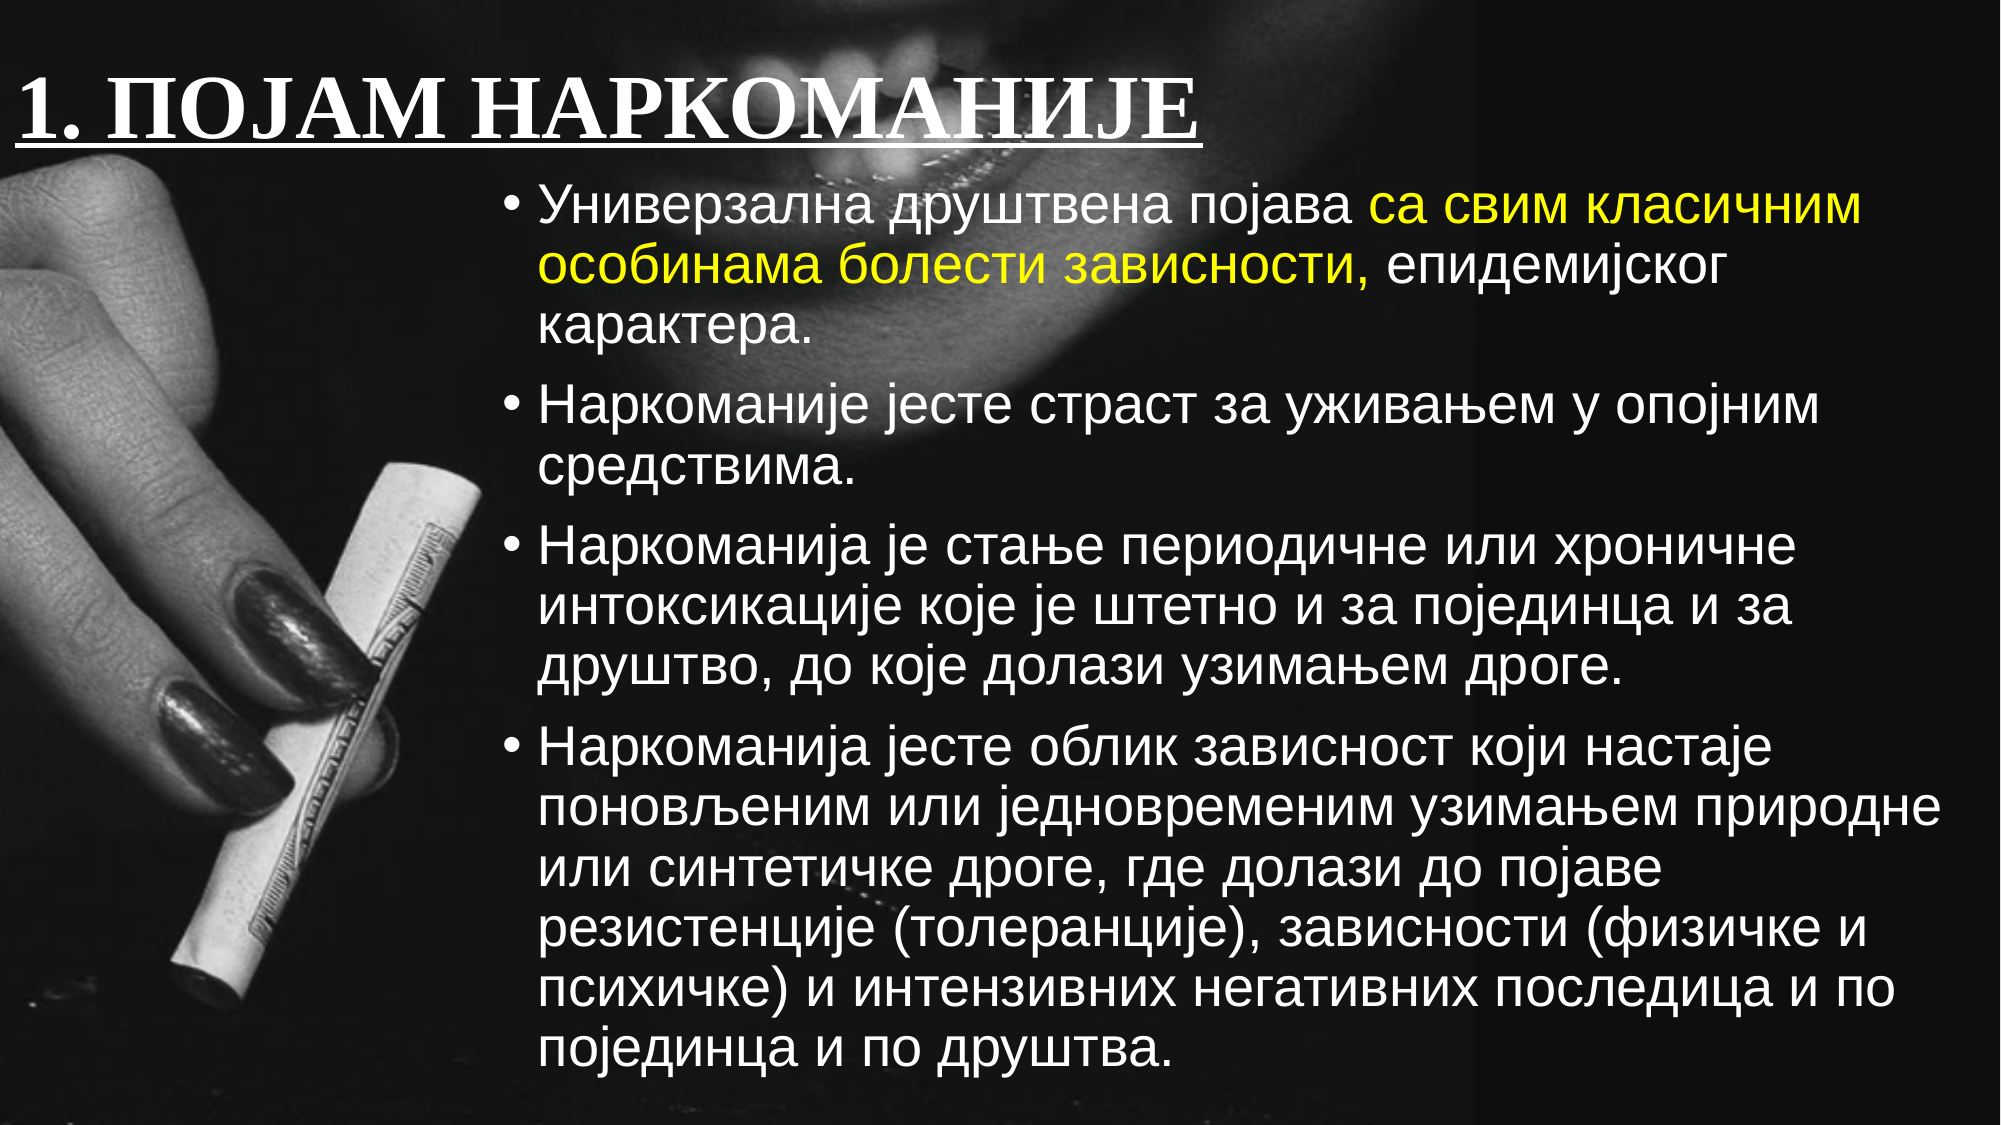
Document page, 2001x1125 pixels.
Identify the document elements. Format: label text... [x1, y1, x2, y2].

title 1. ПОЈАМ НАРКОМАНИЈЕ [0, 0, 1725, 218]
list Универзална друштвена појава са свим класичним особинама болести зависности, епидемијског карактера. Наркоманије јесте страст за уживањем у опојним средствима. Наркоманија је стање периодичне или хроничне интоксикације које је штетно и за појединца и за друштво, до које долази узимањем дроге. Наркоманија јесте облик зависност који настаје поновљеним или једновременим узимањем природне или синтетичке дроге, где долази до појаве резистенције (толеранције), зависности (физичке и психичке) и интензивних негативних последица и по појединца и по друштва. [487, 167, 2000, 1089]
picture [0, 0, 2001, 1125]
